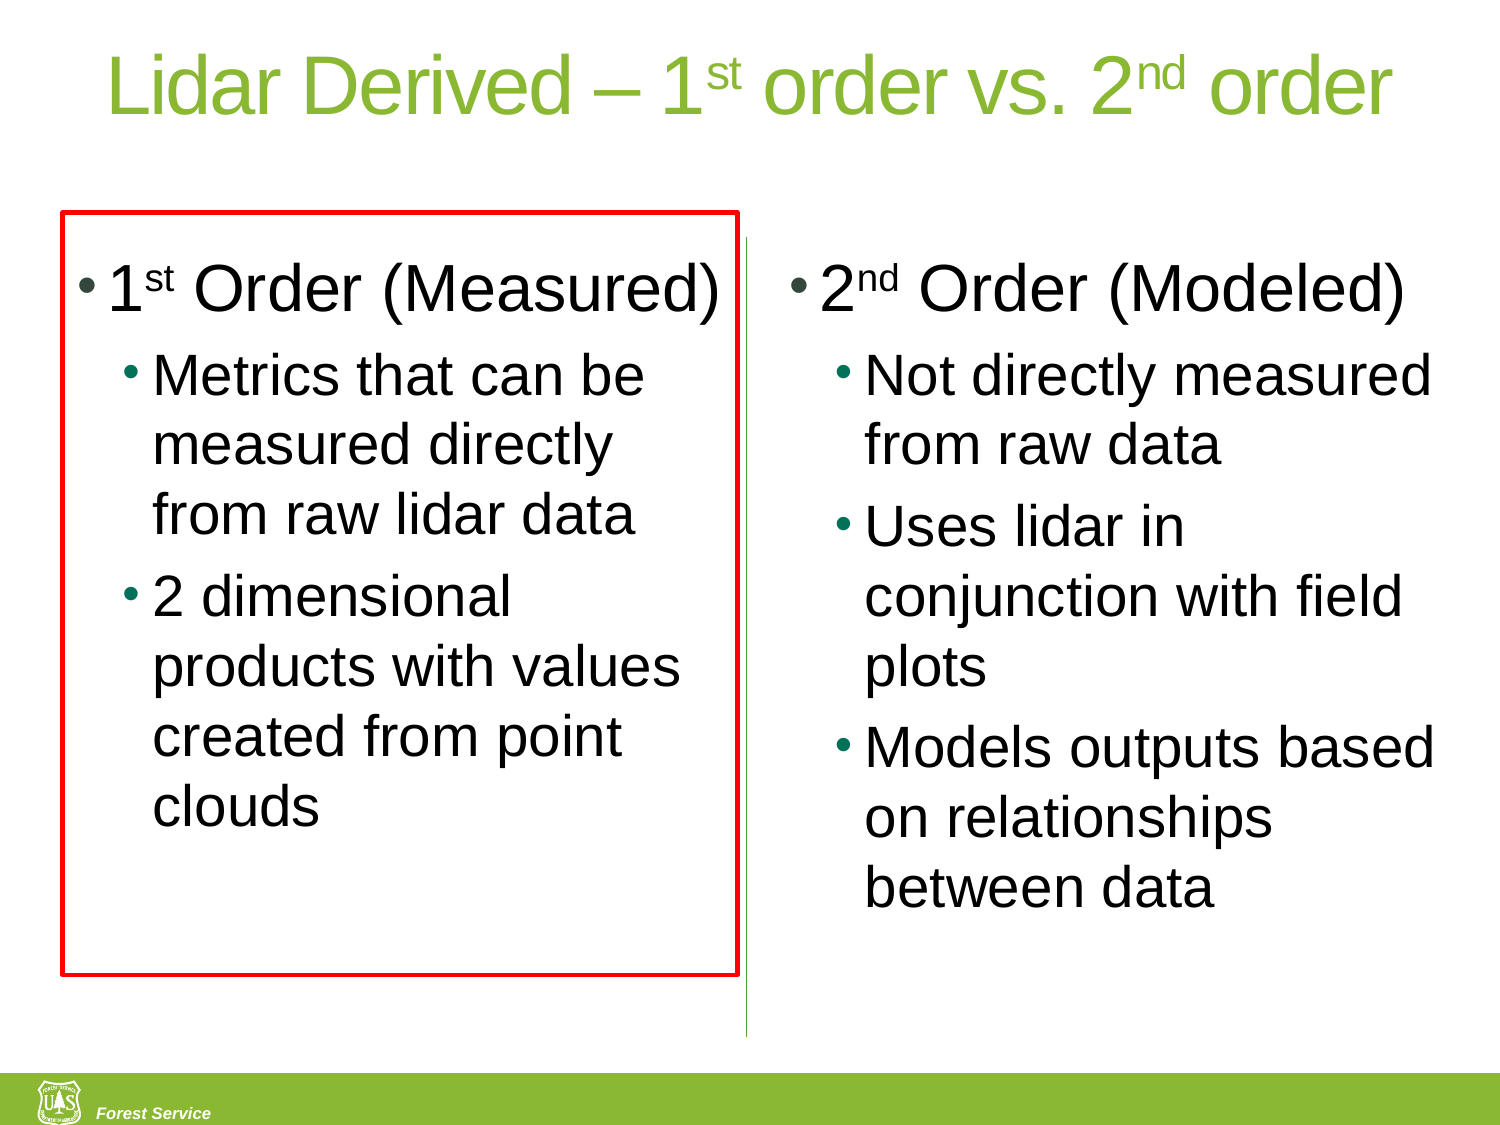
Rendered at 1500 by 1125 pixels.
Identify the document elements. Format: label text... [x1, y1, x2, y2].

title Lidar Derived – 1st order vs. 2nd order [0, 0, 1500, 163]
list 1st Order (Measured) Metrics that can be measured directly from raw lidar data 2 dimensional products with values created from point clouds [62, 237, 747, 1063]
text_box 2nd Order (Modeled) Not directly measured from raw data Uses lidar in conjunction with field plots Models outputs based on relationships between data [774, 237, 1463, 1063]
text_box [60, 210, 740, 977]
